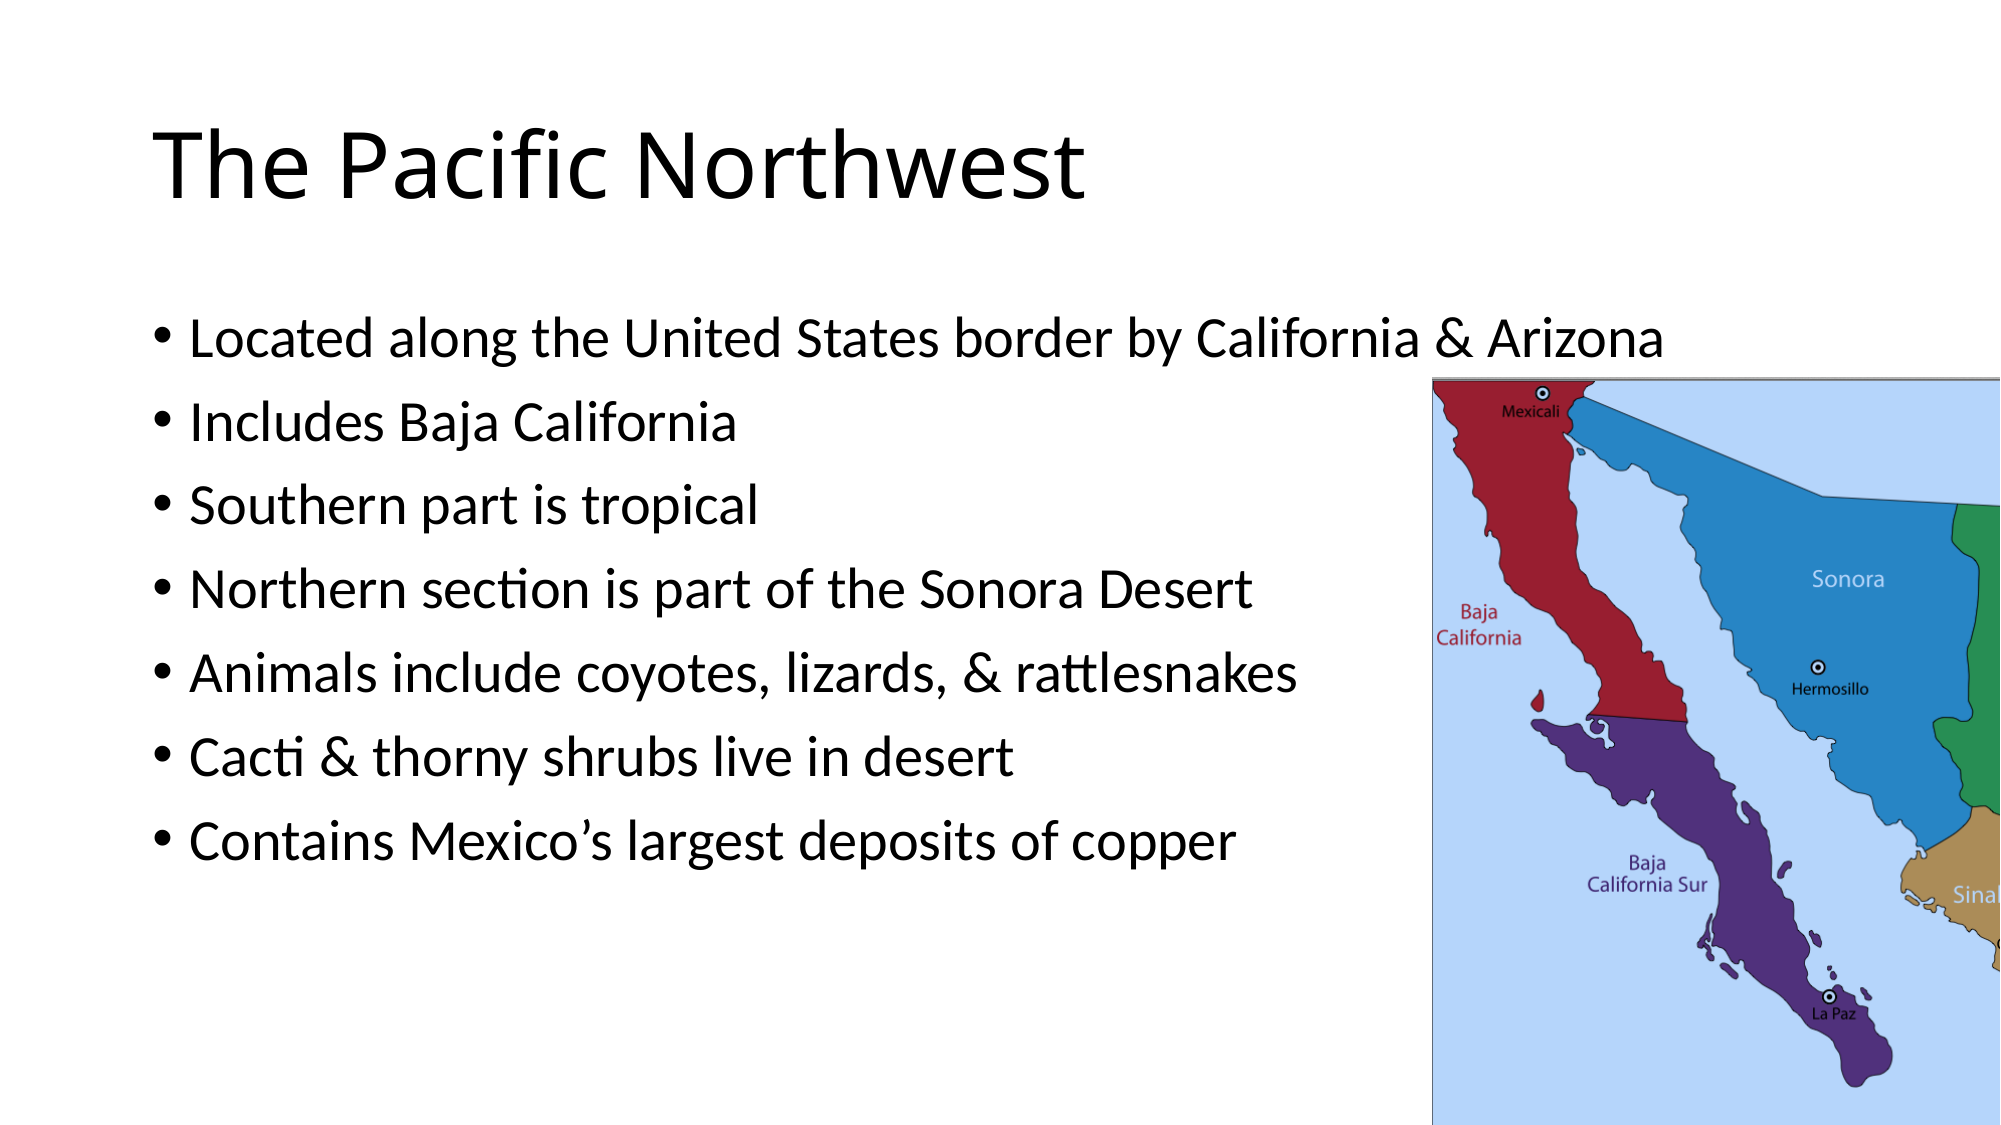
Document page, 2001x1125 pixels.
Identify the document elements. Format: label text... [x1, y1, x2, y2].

list Located along the United States border by California & Arizona Includes Baja California Southern part is tropical Northern section is part of the Sonora Desert Animals include coyotes, lizards, & rattlesnakes Cacti & thorny shrubs live in desert Contains Mexico’s largest deposits of copper [137, 299, 1863, 1014]
picture [1432, 377, 2000, 1125]
title The Pacific Northwest [137, 59, 1863, 278]
